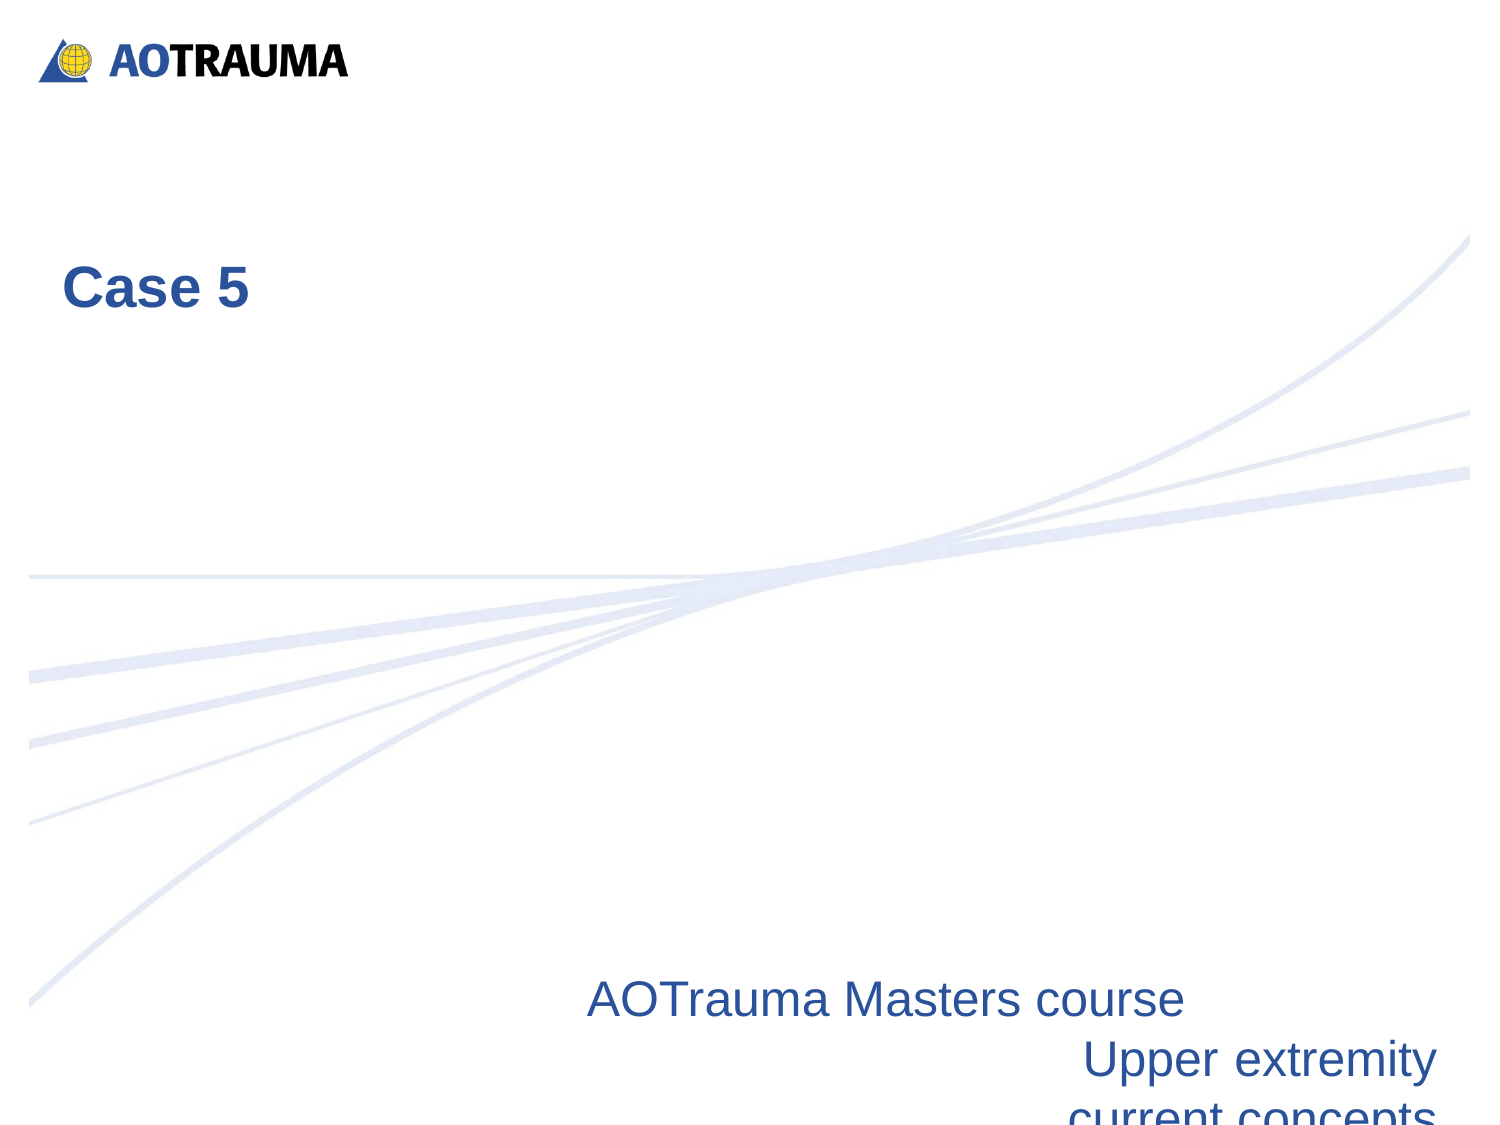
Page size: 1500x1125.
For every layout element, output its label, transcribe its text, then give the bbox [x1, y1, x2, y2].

title Case 5 [62, 248, 1463, 400]
picture [29, 29, 1470, 1090]
text_box AOTrauma Masters course Upper extremity current concepts [584, 966, 1438, 1030]
